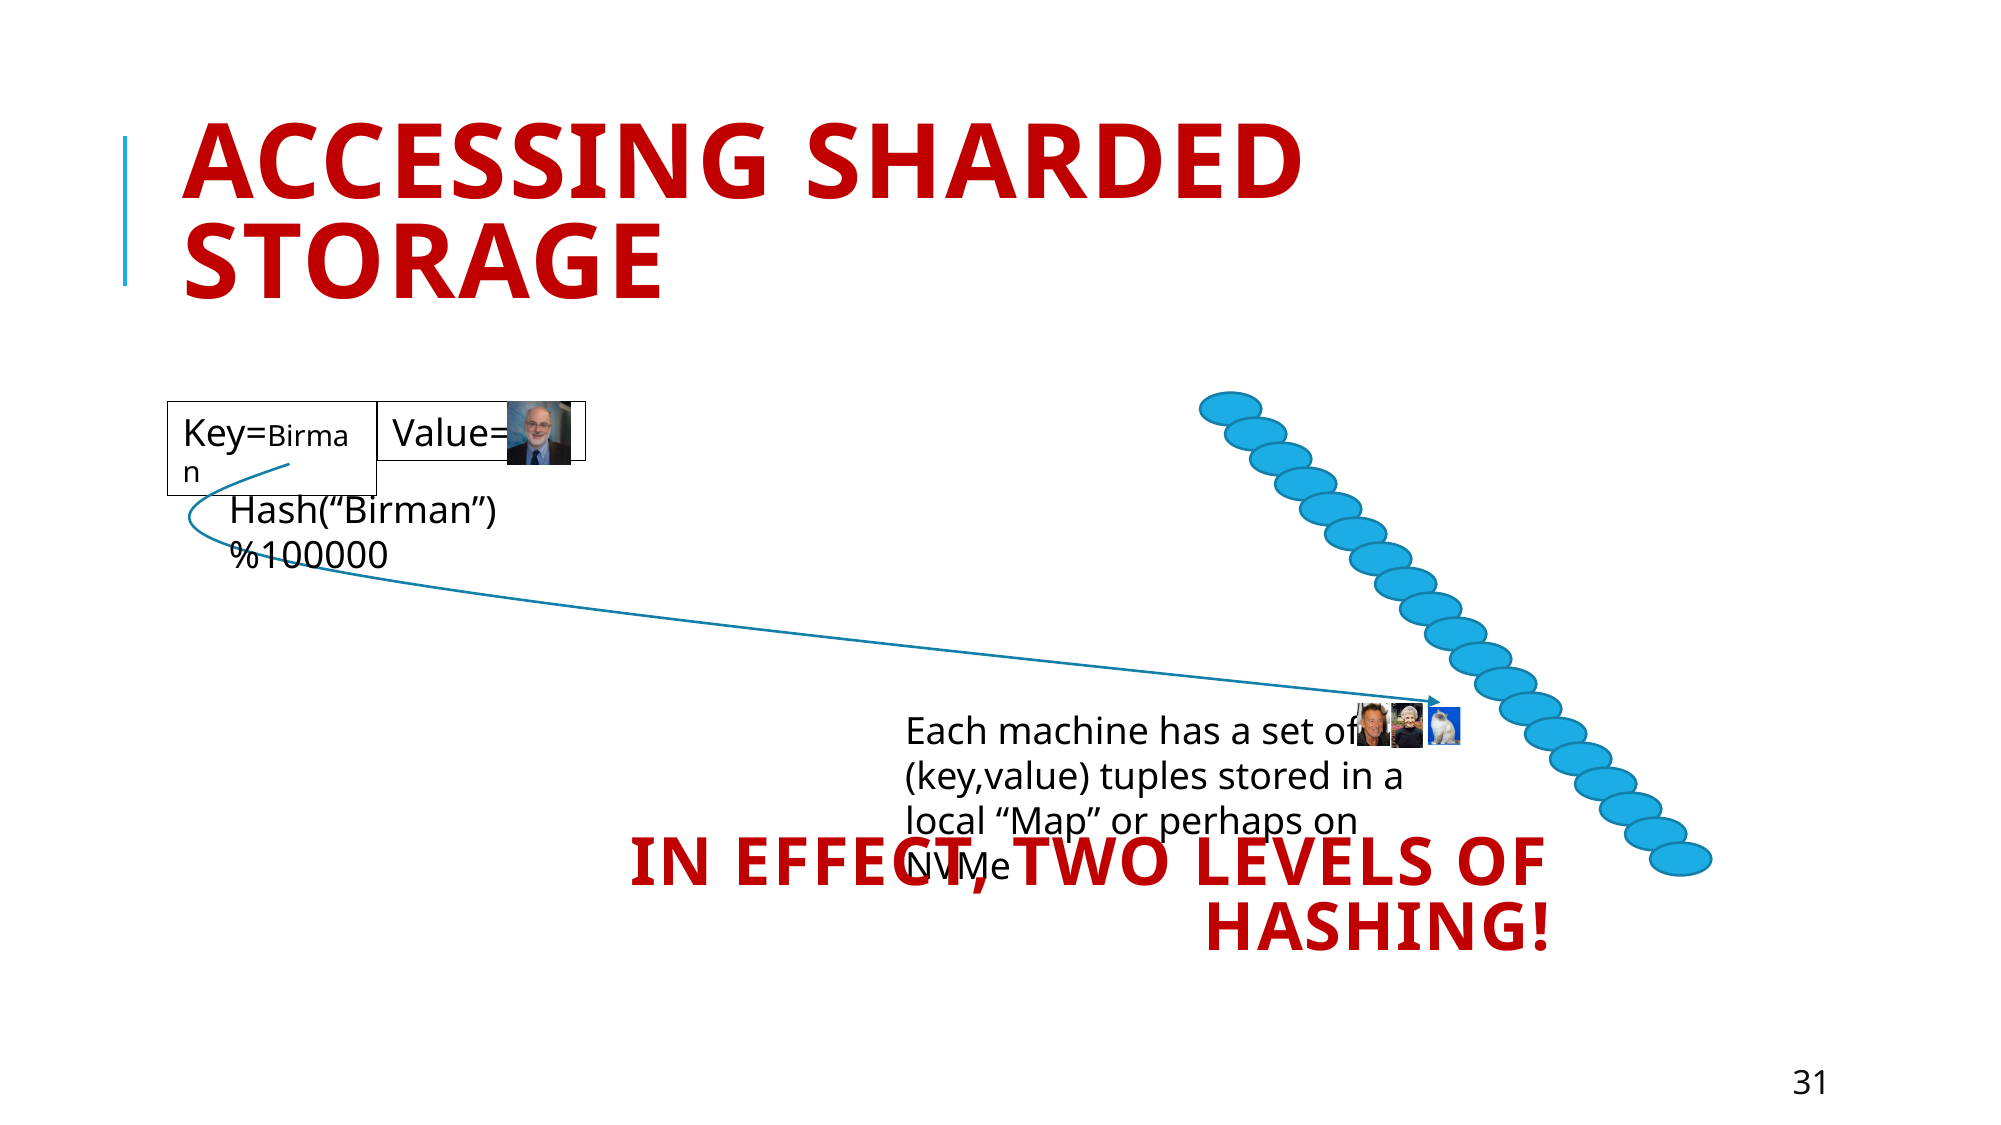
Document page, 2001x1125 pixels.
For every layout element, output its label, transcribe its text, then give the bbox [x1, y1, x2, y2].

text_box [1248, 441, 1313, 477]
text_box [1373, 566, 1438, 602]
picture [1391, 702, 1423, 748]
slide_number 31 [1777, 1061, 1938, 1107]
text_box [403, 534, 1424, 699]
text_box [1523, 716, 1588, 752]
text_box [1473, 666, 1538, 702]
text_box [245, 462, 358, 478]
text_box [1623, 816, 1688, 852]
text_box [1598, 791, 1663, 827]
text_box [187, 492, 213, 541]
text_box [1448, 641, 1513, 677]
text_box [1648, 841, 1713, 877]
text_box [1298, 491, 1363, 527]
text_box In effect, two levels of hashing! [497, 775, 1566, 1022]
text_box Each machine has a set of (key,value) tuples stored in a local “Map” or perhaps on NVMe [890, 699, 1443, 775]
title Accessing Sharded Storage [168, 96, 1763, 342]
text_box [1348, 541, 1413, 577]
text_box [1398, 591, 1463, 627]
text_box [1498, 691, 1563, 727]
picture [1357, 702, 1390, 746]
text_box Value= [575, 401, 586, 461]
picture [1427, 706, 1461, 745]
picture [507, 400, 571, 465]
text_box [1273, 466, 1338, 502]
text_box [1423, 616, 1488, 652]
text_box [1573, 766, 1638, 802]
text_box [1548, 741, 1613, 777]
text_box [1323, 516, 1388, 552]
text_box Key=Birman [167, 401, 377, 496]
text_box Hash(“Birman”)%100000 [213, 478, 628, 584]
text_box [1198, 391, 1263, 427]
text_box [1223, 416, 1288, 452]
text_box Value= [377, 401, 502, 461]
